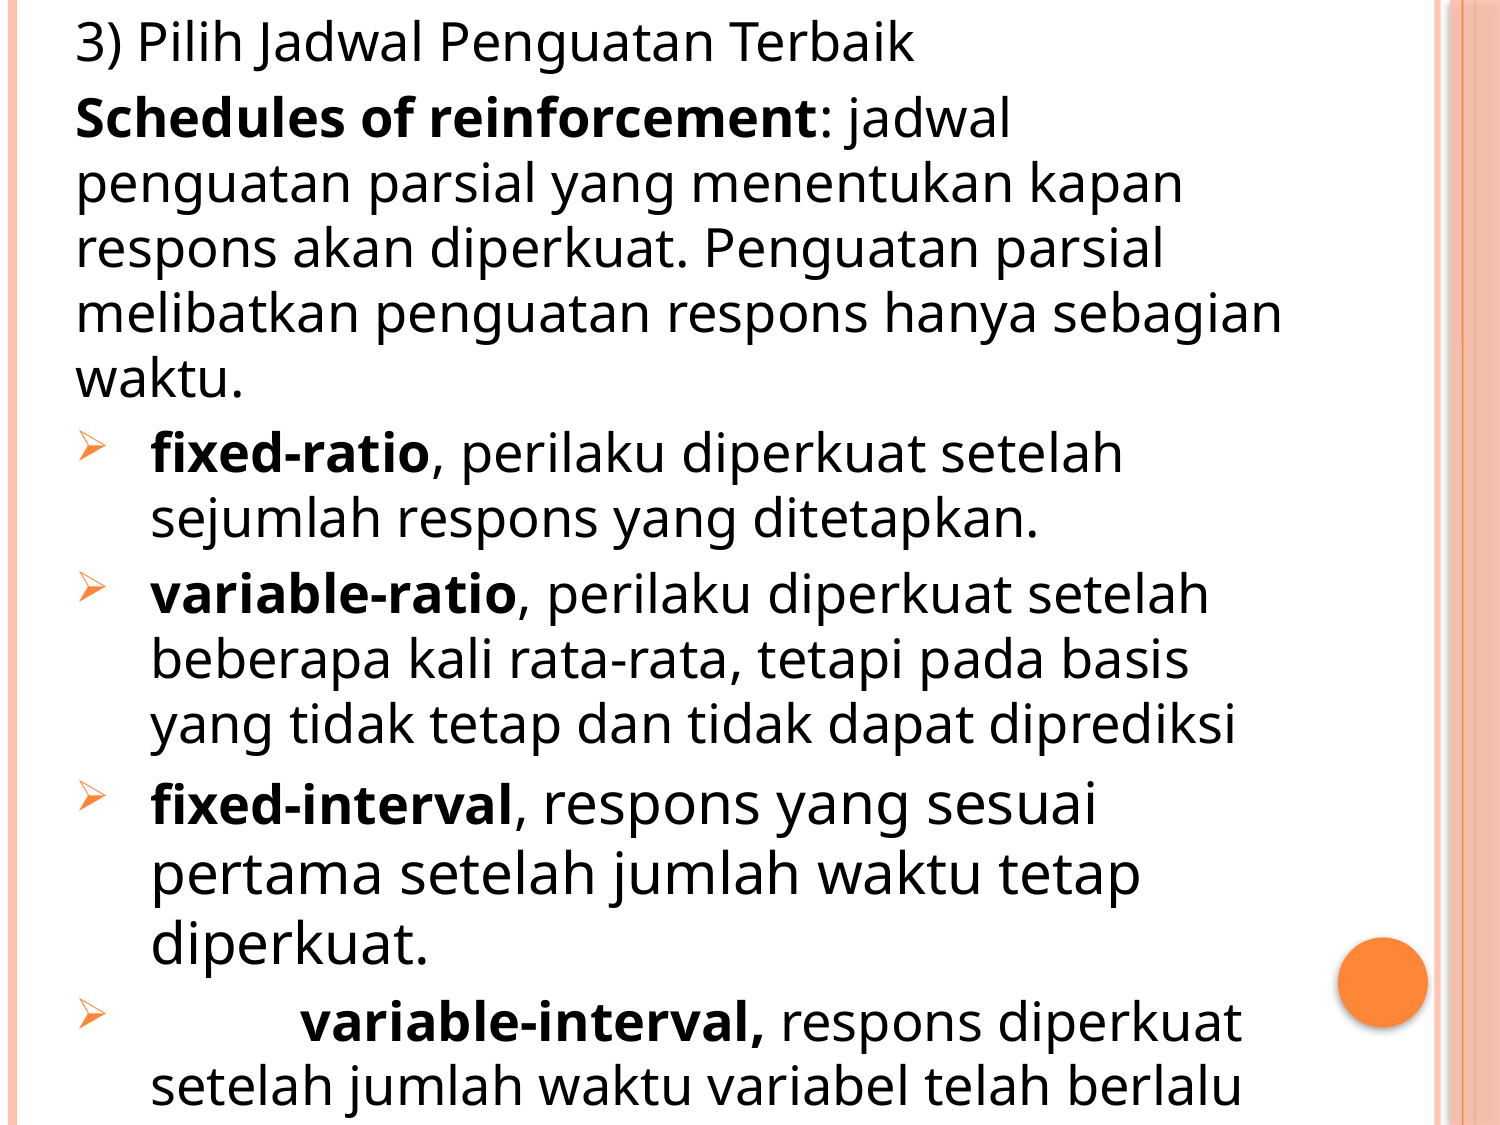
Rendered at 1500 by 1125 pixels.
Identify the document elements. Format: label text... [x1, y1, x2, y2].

list 3) Pilih Jadwal Penguatan Terbaik Schedules of reinforcement: jadwal penguatan parsial yang menentukan kapan respons akan diperkuat. Penguatan parsial melibatkan penguatan respons hanya sebagian waktu. fixed-ratio, perilaku diperkuat setelah sejumlah respons yang ditetapkan. variable-ratio, perilaku diperkuat setelah beberapa kali rata-rata, tetapi pada basis yang tidak tetap dan tidak dapat diprediksi fixed-interval, respons yang sesuai pertama setelah jumlah waktu tetap diperkuat. variable-interval, respons diperkuat setelah jumlah waktu variabel telah berlalu [0, 0, 1306, 1094]
